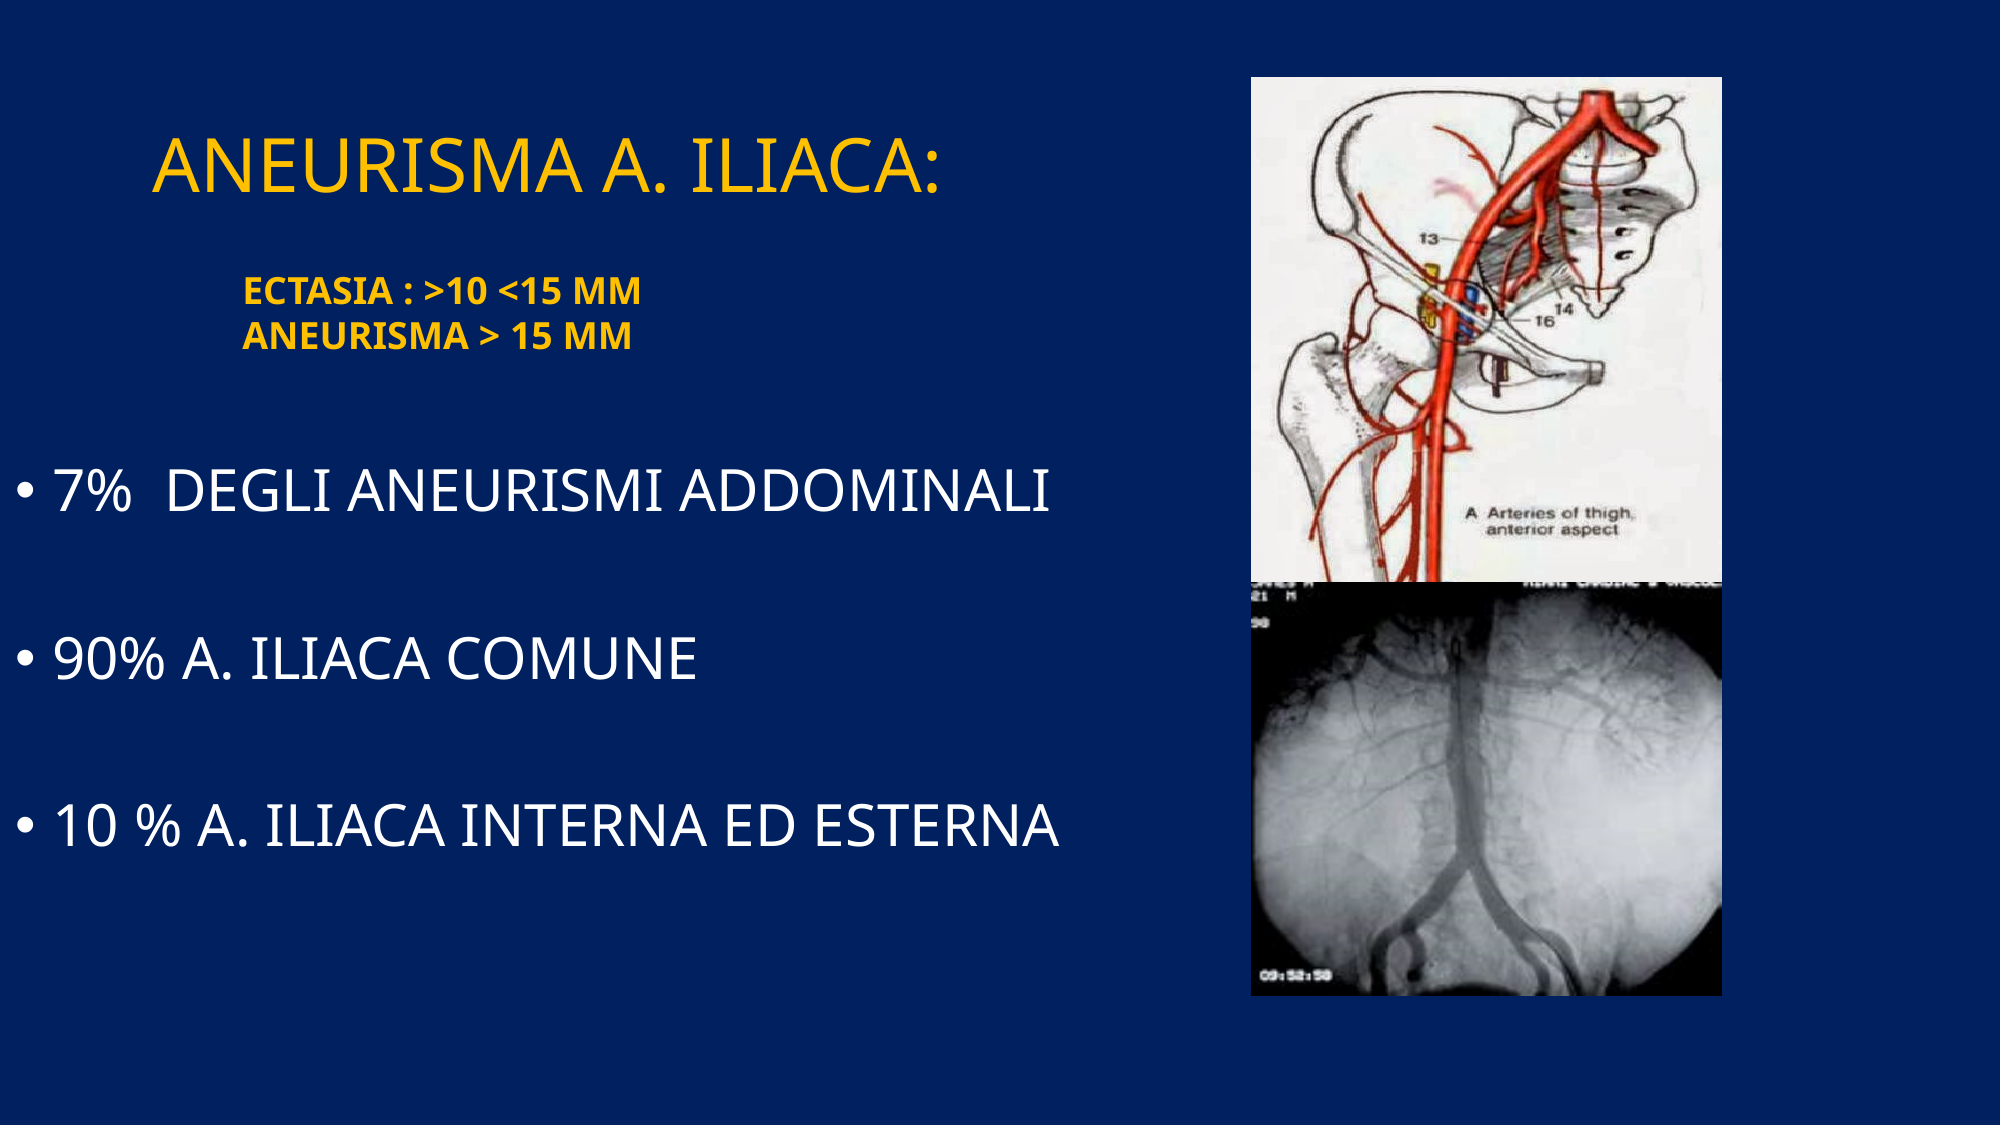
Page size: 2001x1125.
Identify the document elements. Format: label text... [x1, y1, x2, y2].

picture [1251, 77, 1722, 996]
list 7% DEGLI ANEURISMI ADDOMINALI 90% A. ILIACA COMUNE 10 % A. ILIACA INTERNA ED ESTERNA [0, 453, 1725, 1125]
text_box ECTASIA : >10 <15 MM ANEURISMA > 15 MM [227, 259, 863, 365]
title ANEURISMA A. ILIACA: [137, 59, 1863, 278]
